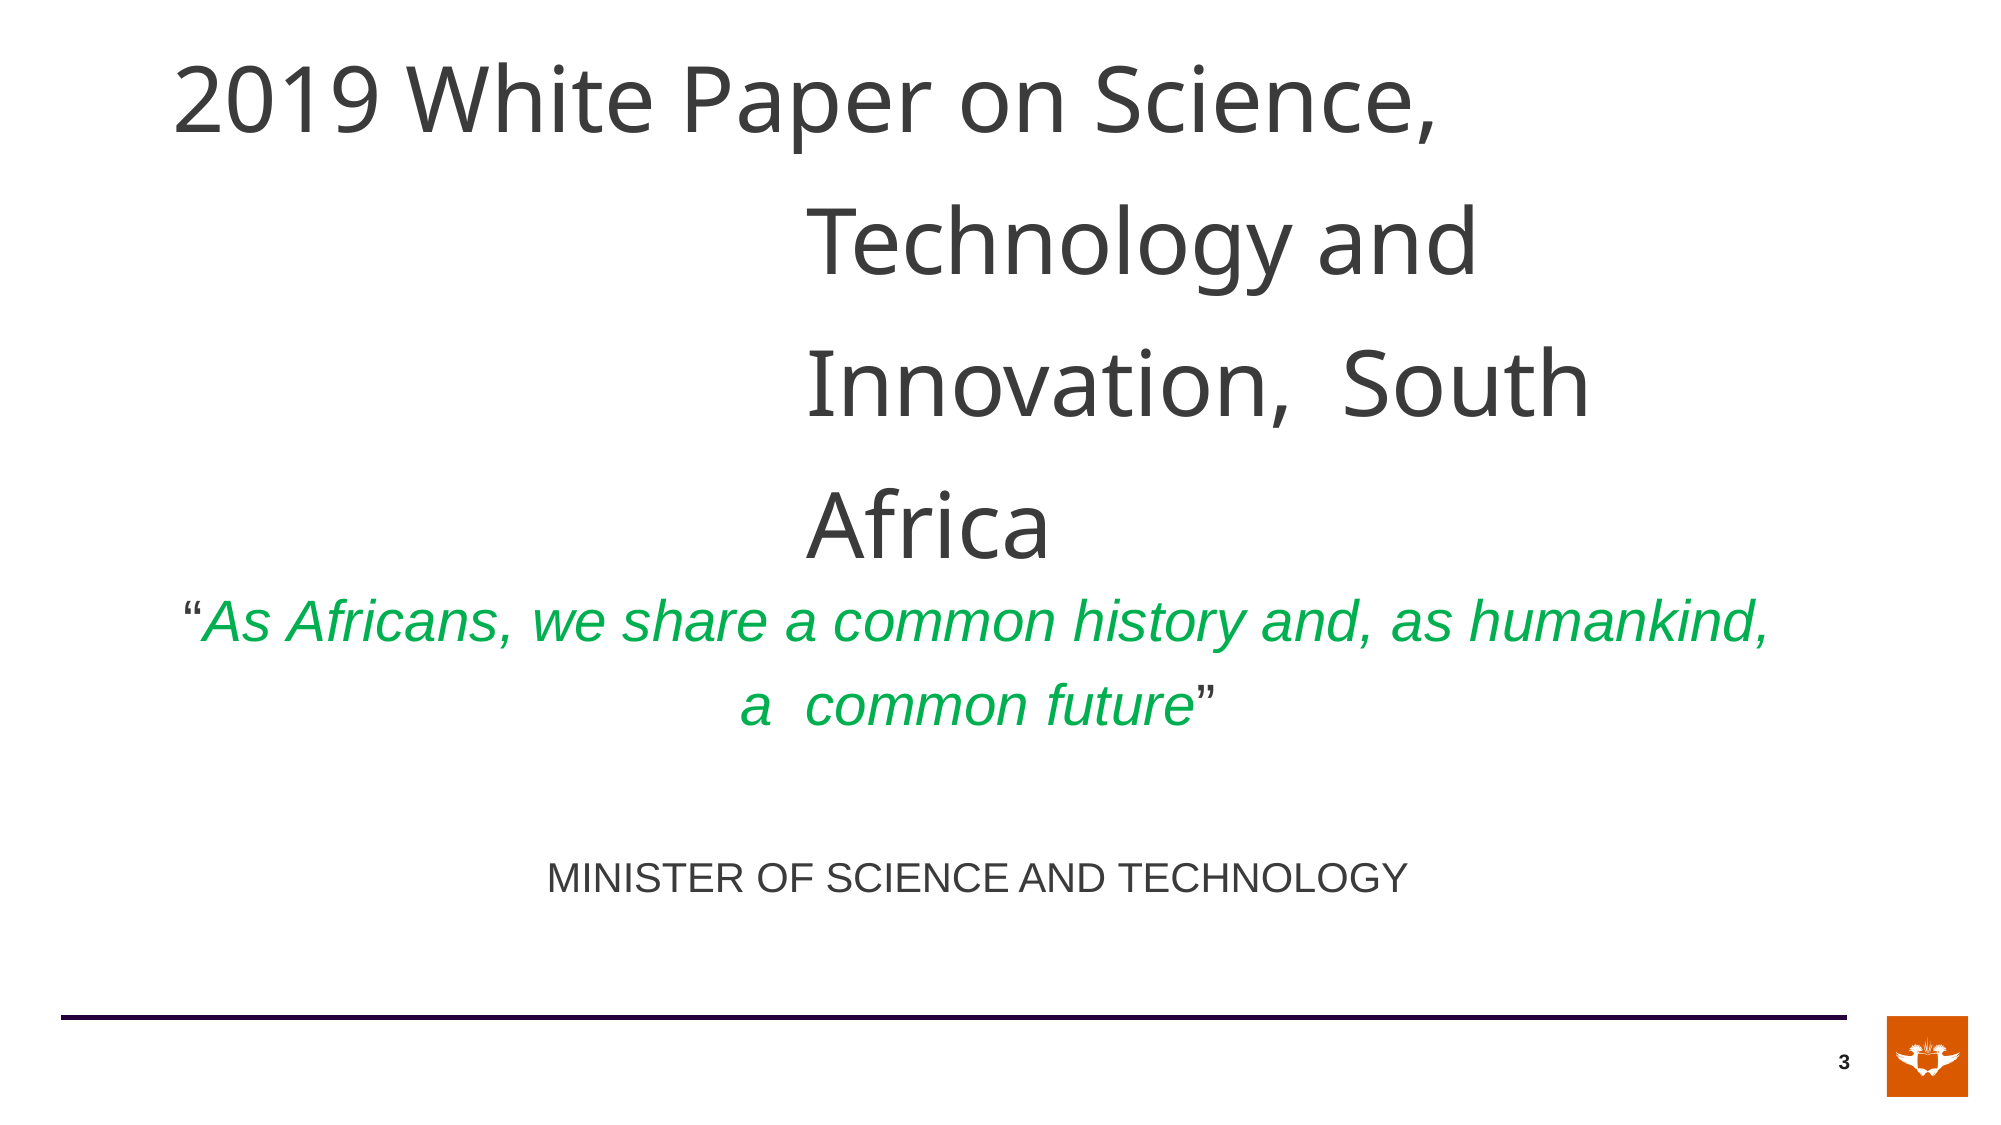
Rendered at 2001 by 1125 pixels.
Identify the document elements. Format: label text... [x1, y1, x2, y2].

text_box [1886, 1016, 1969, 1097]
text_box 3 [1836, 1046, 1853, 1074]
title 2019 White Paper on Science, Technology and Innovation, South Africa [170, 7, 1785, 567]
text_box “As Africans, we share a common history and, as humankind, a common future” MINISTER OF SCIENCE AND TECHNOLOGY [158, 567, 1797, 901]
